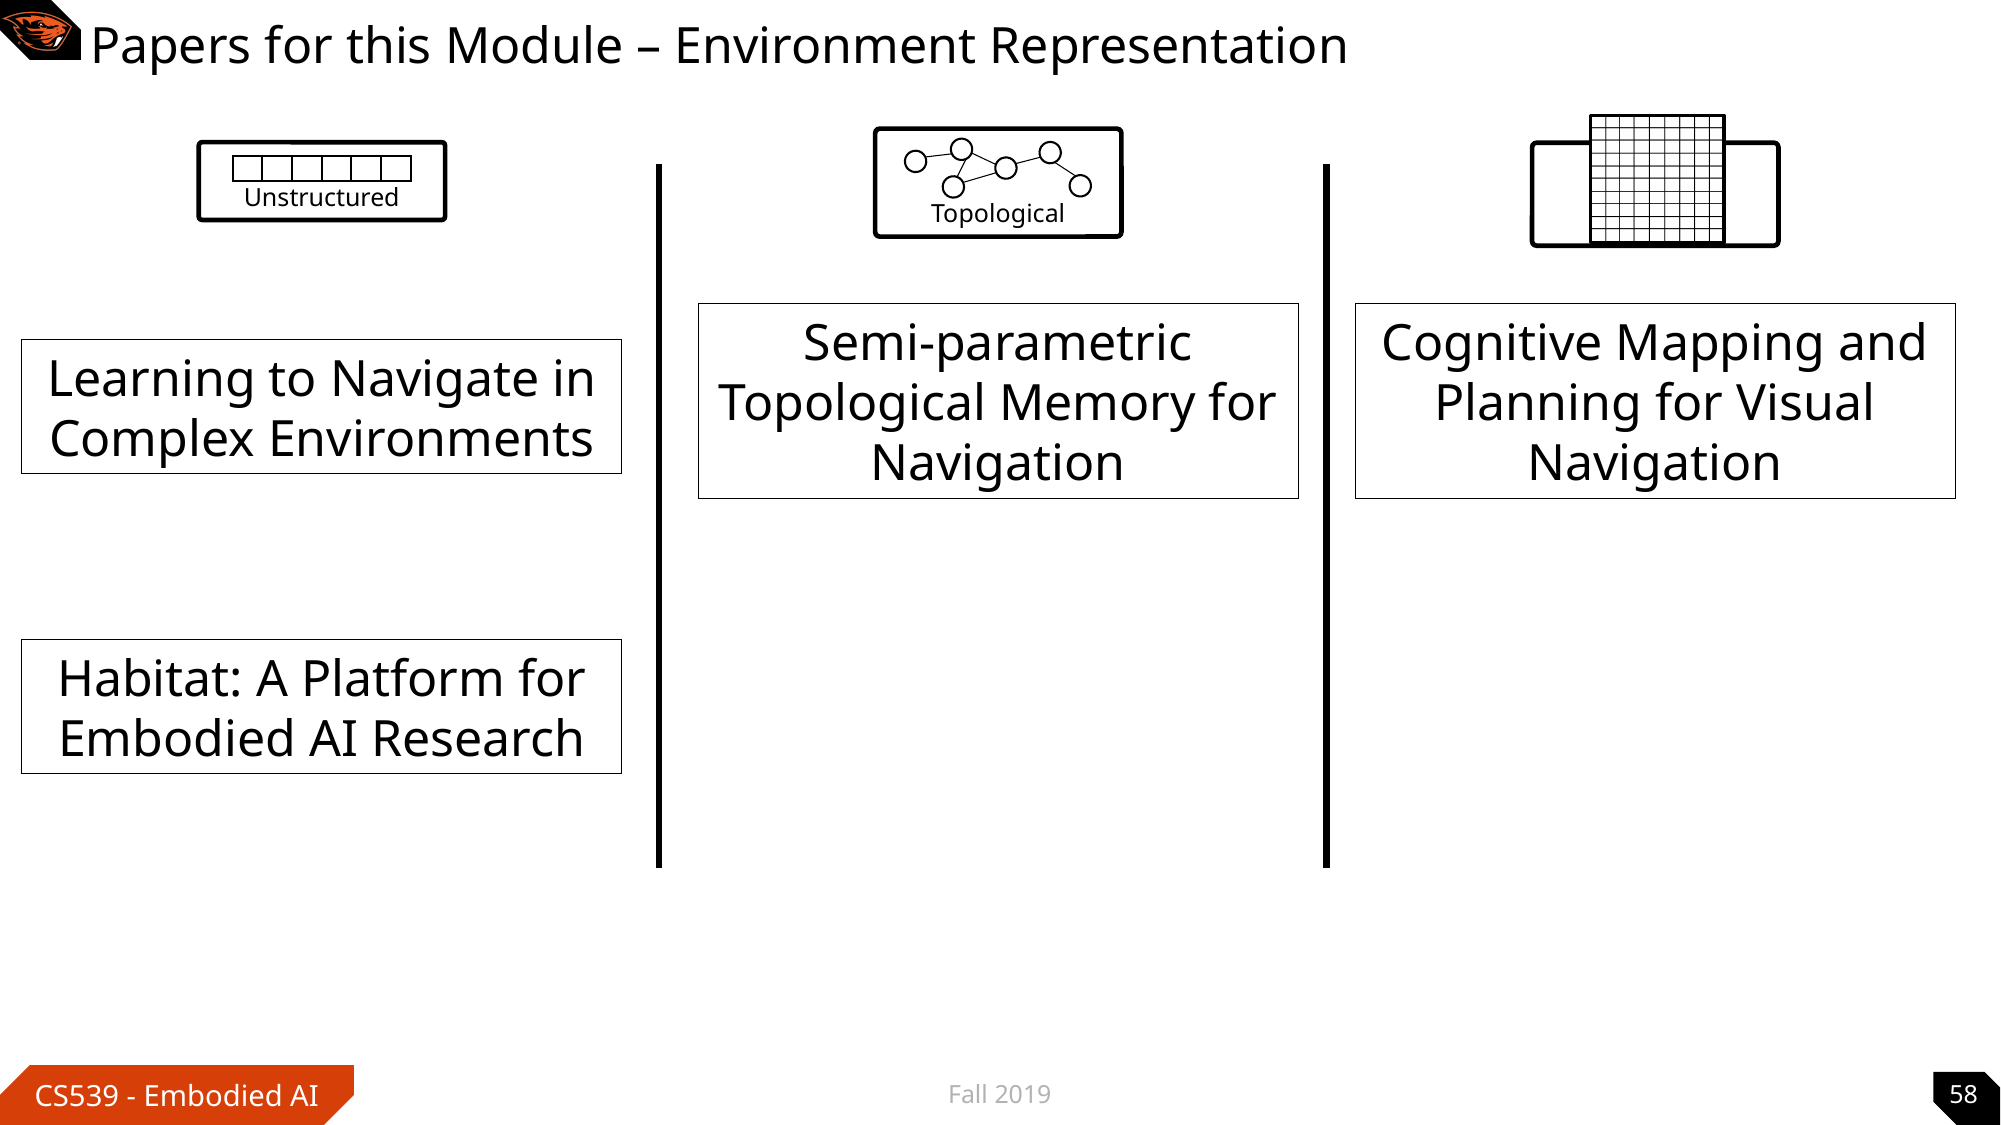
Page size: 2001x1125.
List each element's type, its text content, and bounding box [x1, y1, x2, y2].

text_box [1532, 116, 1779, 246]
picture [2, 9, 74, 17]
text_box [875, 125, 1122, 237]
title Papers for this Module – Environment Representation [0, 17, 1699, 77]
slide_number 58 [1933, 1071, 1994, 1119]
text_box Cognitive Mapping and Planning for Visual Navigation [1355, 303, 1956, 499]
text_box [198, 142, 446, 220]
footer Fall 2019 [662, 1065, 1338, 1125]
text_box Habitat: A Platform for Embodied AI Research [21, 639, 622, 774]
text_box Learning to Navigate in Complex Environments [21, 339, 622, 474]
text_box Semi-parametric Topological Memory for Navigation [698, 303, 1299, 499]
